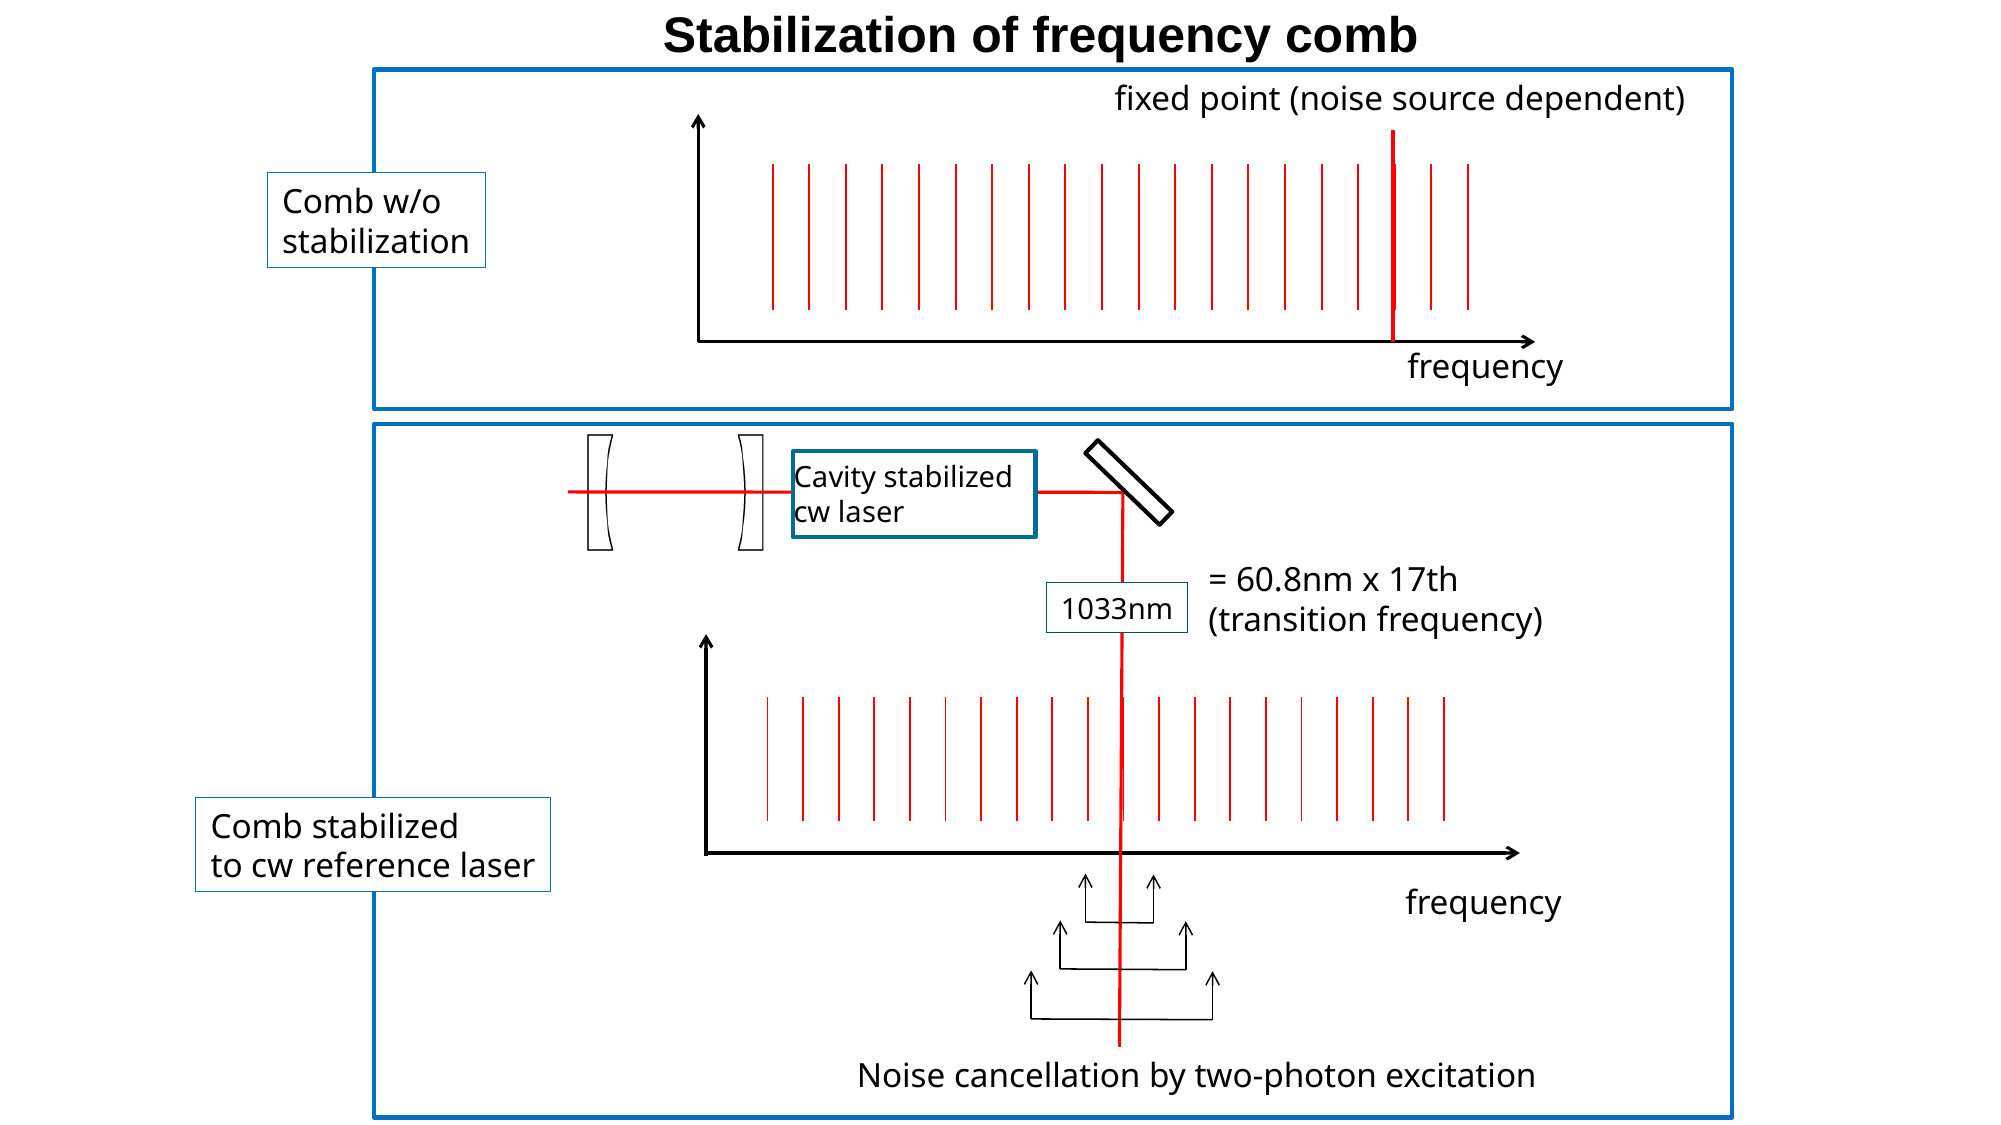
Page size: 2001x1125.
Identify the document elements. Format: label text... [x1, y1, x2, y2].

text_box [1119, 502, 1124, 918]
title Stabilization of frequency comb [663, 2, 1437, 89]
text_box [372, 67, 1734, 411]
text_box frequency [1392, 338, 1579, 393]
text_box Comb stabilized to cw reference laser [195, 797, 551, 892]
text_box Comb w/o stabilization [267, 172, 486, 268]
picture [767, 664, 1119, 821]
text_box [372, 422, 1734, 1120]
picture [734, 493, 764, 552]
picture [1124, 664, 1479, 821]
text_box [1059, 920, 1186, 968]
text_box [1119, 1028, 1124, 1048]
text_box = 60.8nm x 17th (transition frequency) [1193, 550, 1567, 646]
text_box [1030, 970, 1213, 1020]
text_box Noise cancellation by two-photon excitation [842, 1046, 1553, 1102]
picture [585, 432, 615, 491]
text_box [1083, 438, 1175, 527]
picture [585, 493, 615, 552]
picture [734, 432, 764, 491]
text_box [1119, 480, 1124, 490]
picture [772, 108, 1504, 311]
